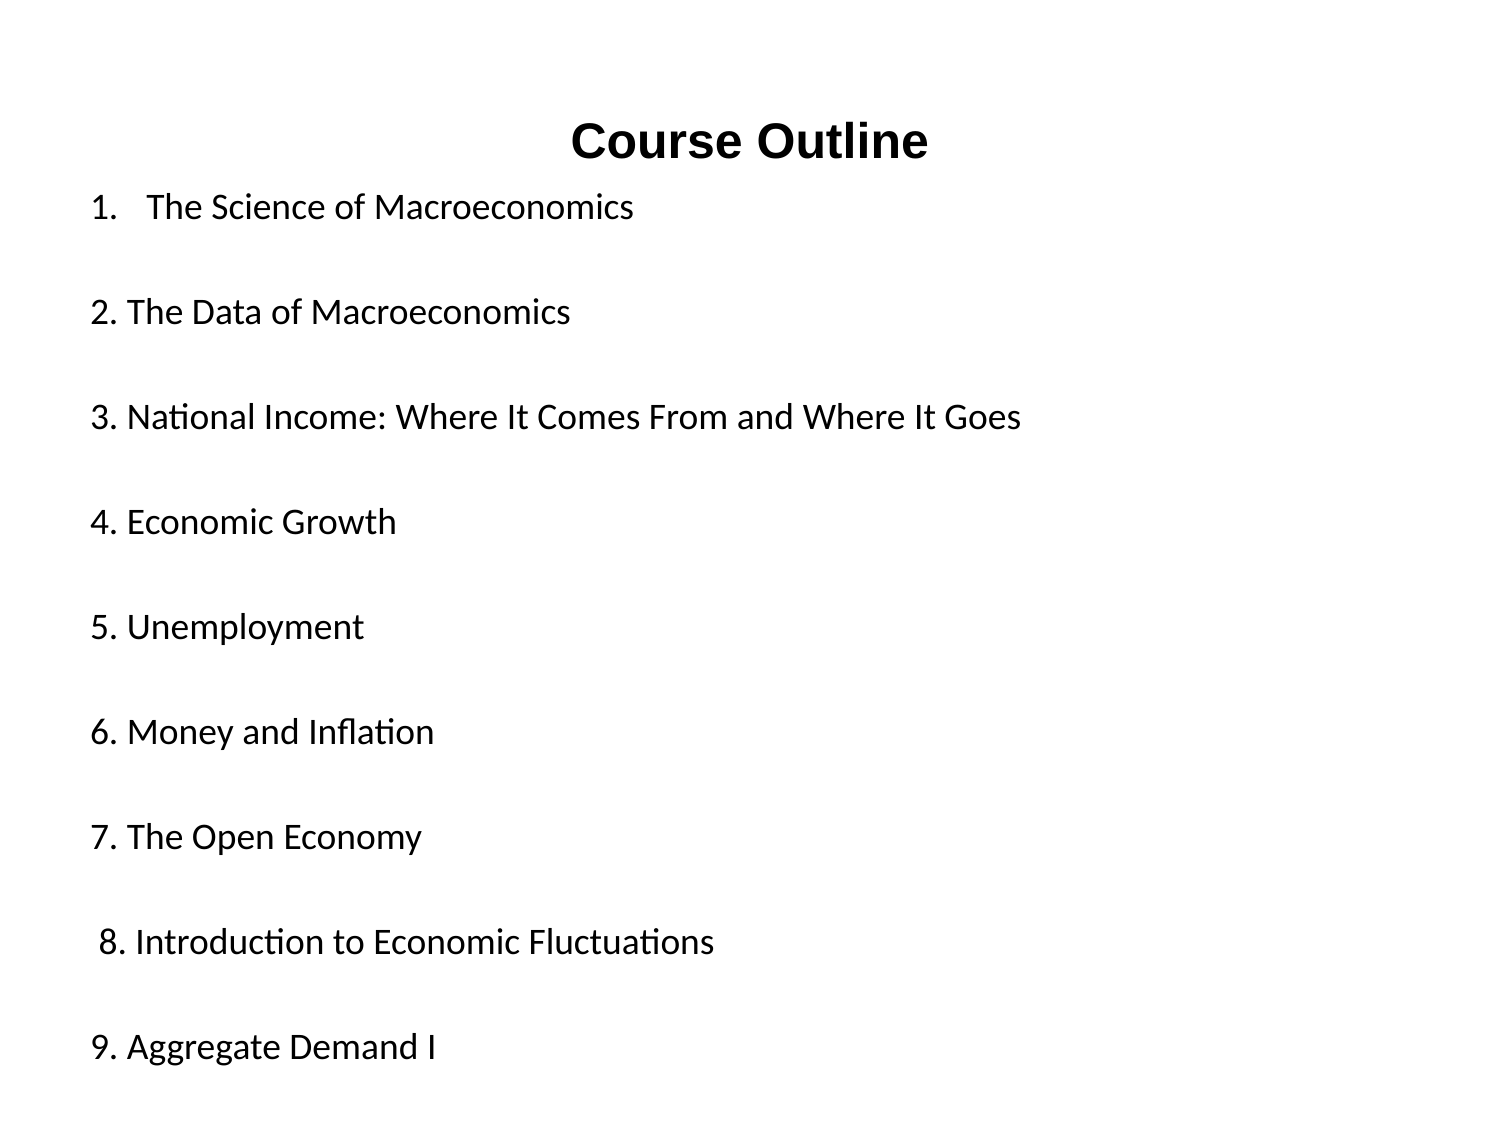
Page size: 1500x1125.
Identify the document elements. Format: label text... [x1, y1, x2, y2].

title Course Outline [74, 44, 1426, 174]
list The Science of Macroeconomics 2. The Data of Macroeconomics 3. National Income: Where It Comes From and Where It Goes 4. Economic Growth 5. Unemployment 6. Money and Inflation 7. The Open Economy 8. Introduction to Economic Fluctuations 9. Aggregate Demand I [74, 174, 1426, 1076]
